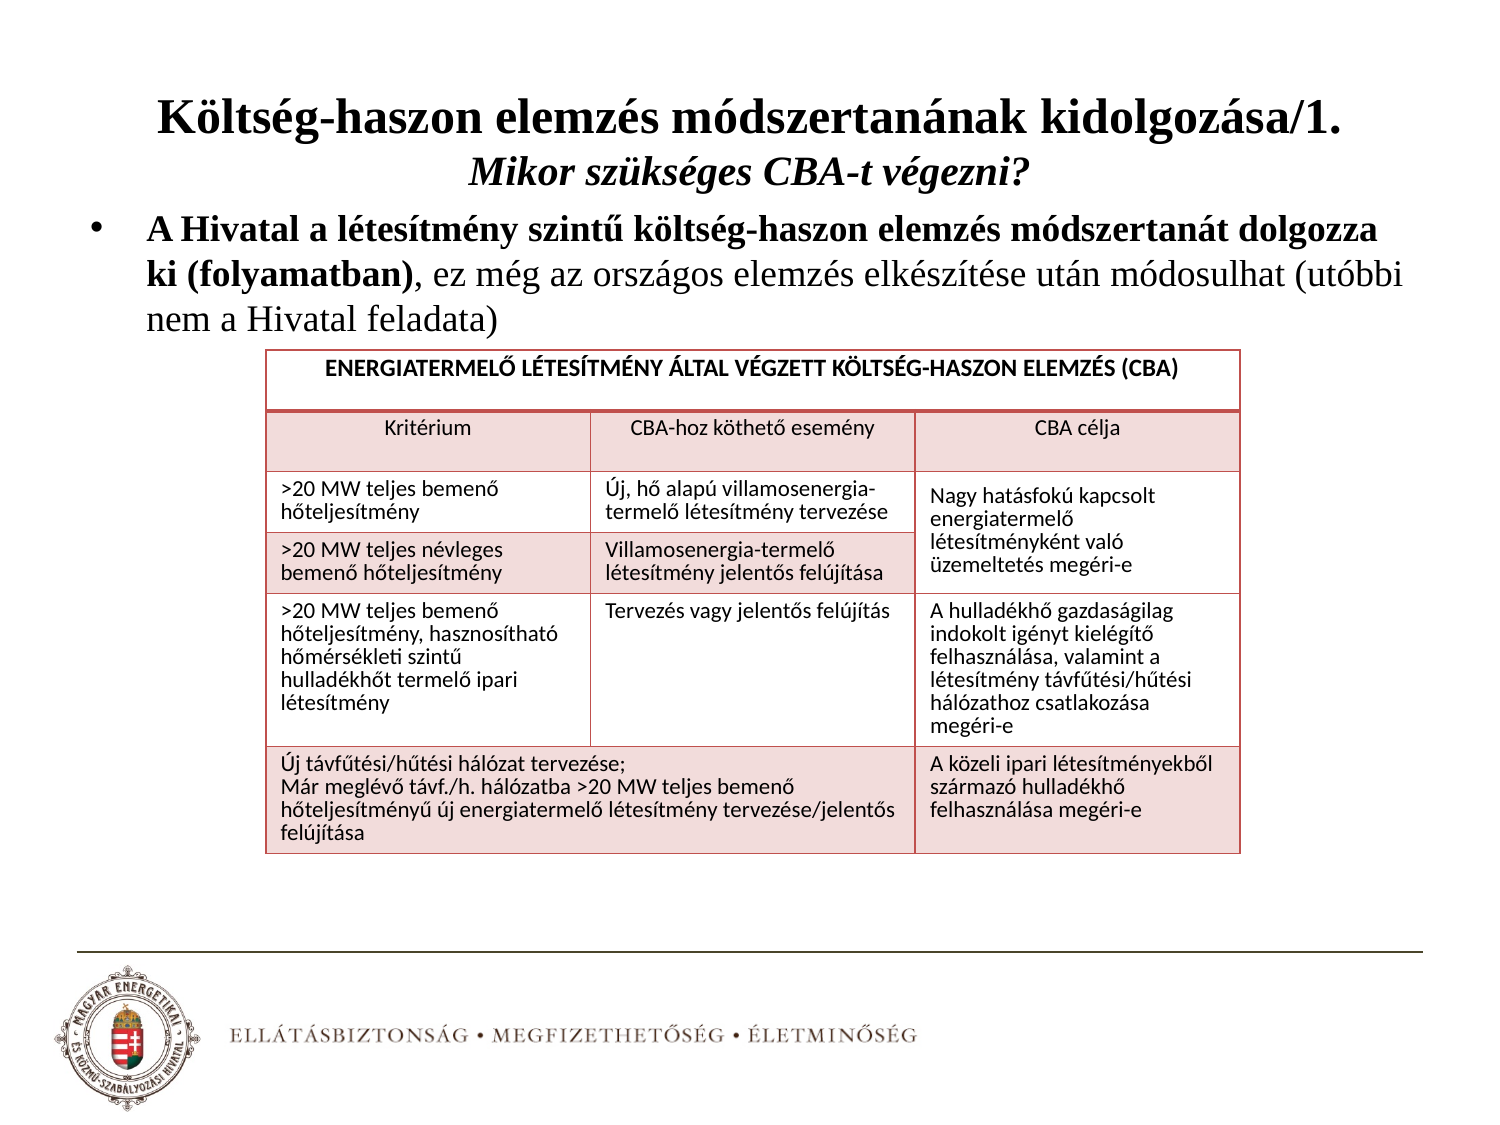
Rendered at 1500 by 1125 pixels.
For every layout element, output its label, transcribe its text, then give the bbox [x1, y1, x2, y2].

table_cell CBA célja [916, 413, 1239, 471]
picture [53, 964, 951, 1112]
table_cell Új, hő alapú villamosenergia-termelő létesítmény tervezése [591, 472, 914, 532]
table_cell Villamosenergia-termelő létesítmény jelentős felújítása [591, 533, 914, 593]
table_header ENERGIATERMELŐ LÉTESÍTMÉNY ÁLTAL VÉGZETT KÖLTSÉG-HASZON ELEMZÉS (CBA) [267, 351, 1239, 409]
table_cell CBA-hoz köthető esemény [591, 413, 914, 471]
table_cell Tervezés vagy jelentős felújítás [591, 594, 914, 746]
list A Hivatal a létesítmény szintű költség-haszon elemzés módszertanát dolgozza ki (folyamatban), ez még az országos elemzés elkészítése után módosulhat (utóbbi nem a Hivatal feladata) [75, 196, 1425, 929]
table_cell Nagy hatásfokú kapcsolt energiatermelő létesítményként való üzemeltetés megéri-e [916, 472, 1239, 593]
table_cell Kritérium [267, 413, 590, 471]
table_cell A hulladékhő gazdaságilag indokolt igényt kielégítő felhasználása, valamint a létesítmény távfűtési/hűtési hálózathoz csatlakozása megéri-e [916, 594, 1239, 746]
table_cell >20 MW teljes bemenő hőteljesítmény, hasznosítható hőmérsékleti szintű hulladékhőt termelő ipari létesítmény [267, 594, 590, 746]
title Költség-haszon elemzés módszertanának kidolgozása/1. Mikor szükséges CBA-t végezni? [75, 45, 1425, 196]
table_cell Új távfűtési/hűtési hálózat tervezése; Már meglévő távf./h. hálózatba >20 MW teljes bemenő hőteljesítményű új energiatermelő létesítmény tervezése/jelentős felújítása [267, 747, 914, 853]
table_cell >20 MW teljes névleges bemenő hőteljesítmény [267, 533, 590, 593]
table_cell A közeli ipari létesítményekből származó hulladékhő felhasználása megéri-e [916, 747, 1239, 853]
table_cell >20 MW teljes bemenő hőteljesítmény [267, 472, 590, 532]
